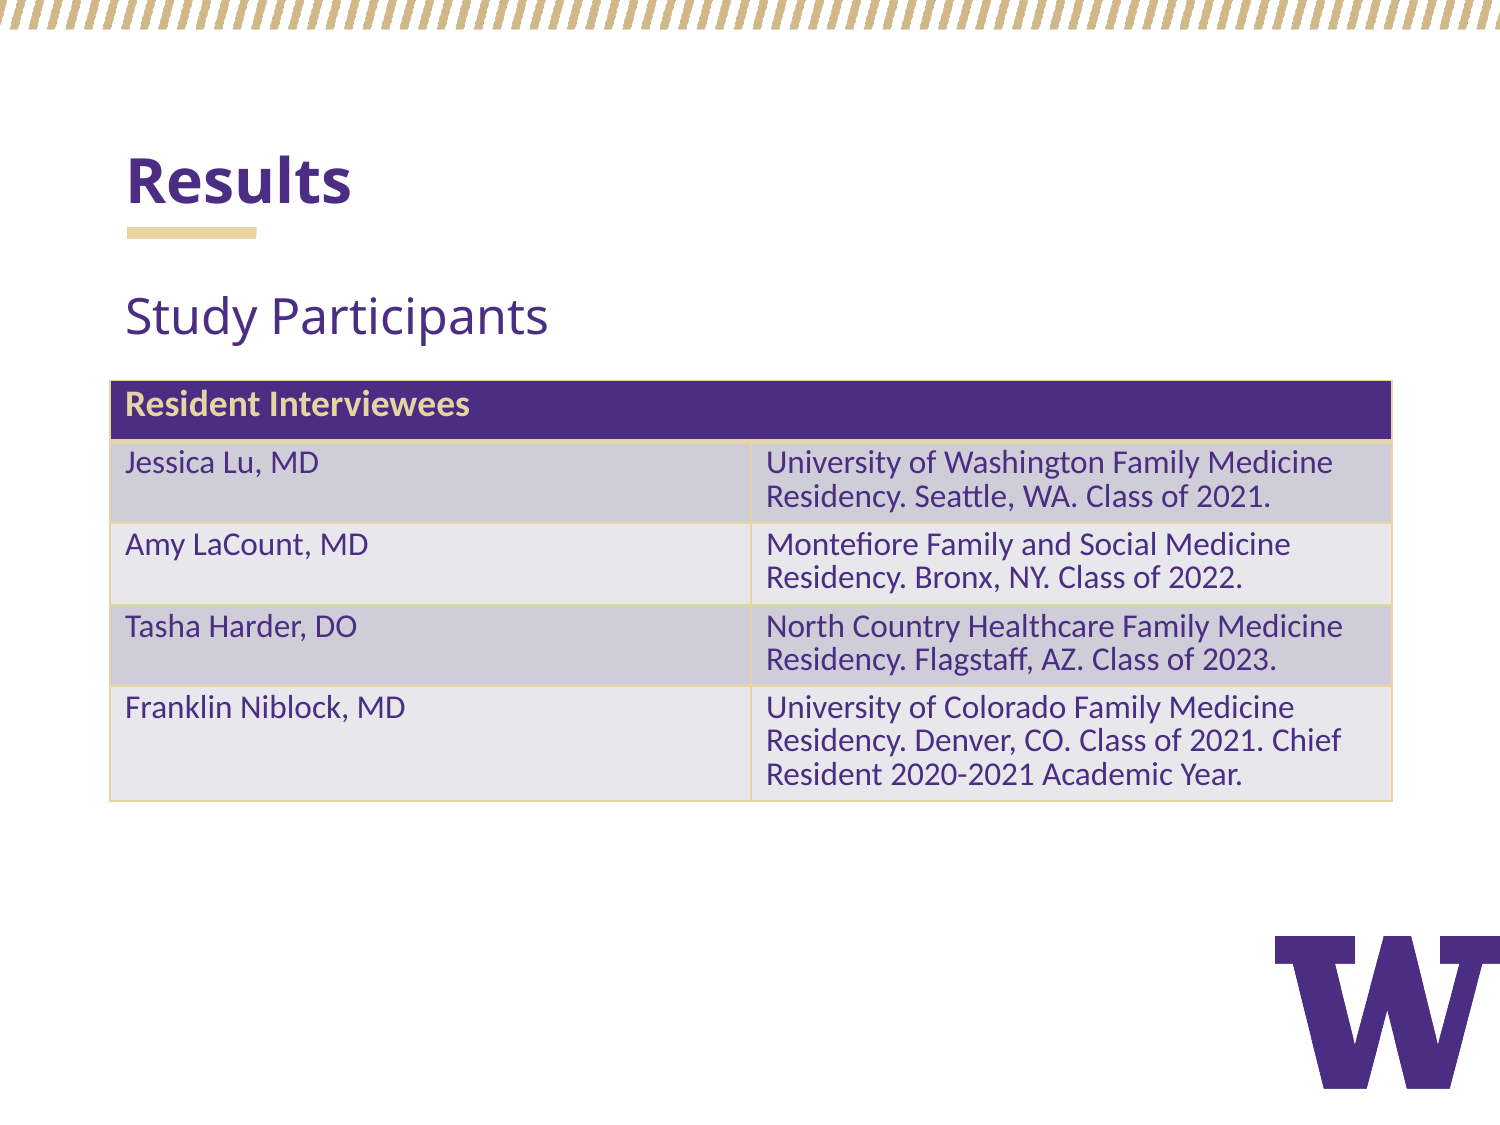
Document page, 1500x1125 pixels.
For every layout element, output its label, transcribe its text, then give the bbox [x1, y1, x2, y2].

table_cell University of Colorado Family Medicine Residency. Denver, CO. Class of 2021. Chief Resident 2020-2021 Academic Year. [752, 687, 1391, 800]
table_cell North Country Healthcare Family Medicine Residency. Flagstaff, AZ. Class of 2023. [752, 605, 1391, 685]
table_cell Montefiore Family and Social Medicine Residency. Bronx, NY. Class of 2022. [752, 524, 1391, 604]
table_cell University of Washington Family Medicine Residency. Seattle, WA. Class of 2021. [752, 444, 1391, 522]
table_cell Tasha Harder, DO [111, 605, 750, 685]
table_cell Amy LaCount, MD [111, 524, 750, 604]
table_cell Jessica Lu, MD [111, 444, 750, 522]
title Results [110, 59, 1453, 224]
picture [1275, 936, 1500, 1089]
picture [0, 0, 1500, 33]
list Study Participants [110, 283, 1453, 352]
table_header Resident Interviewees [111, 381, 1391, 439]
table_cell Franklin Niblock, MD [111, 687, 750, 800]
